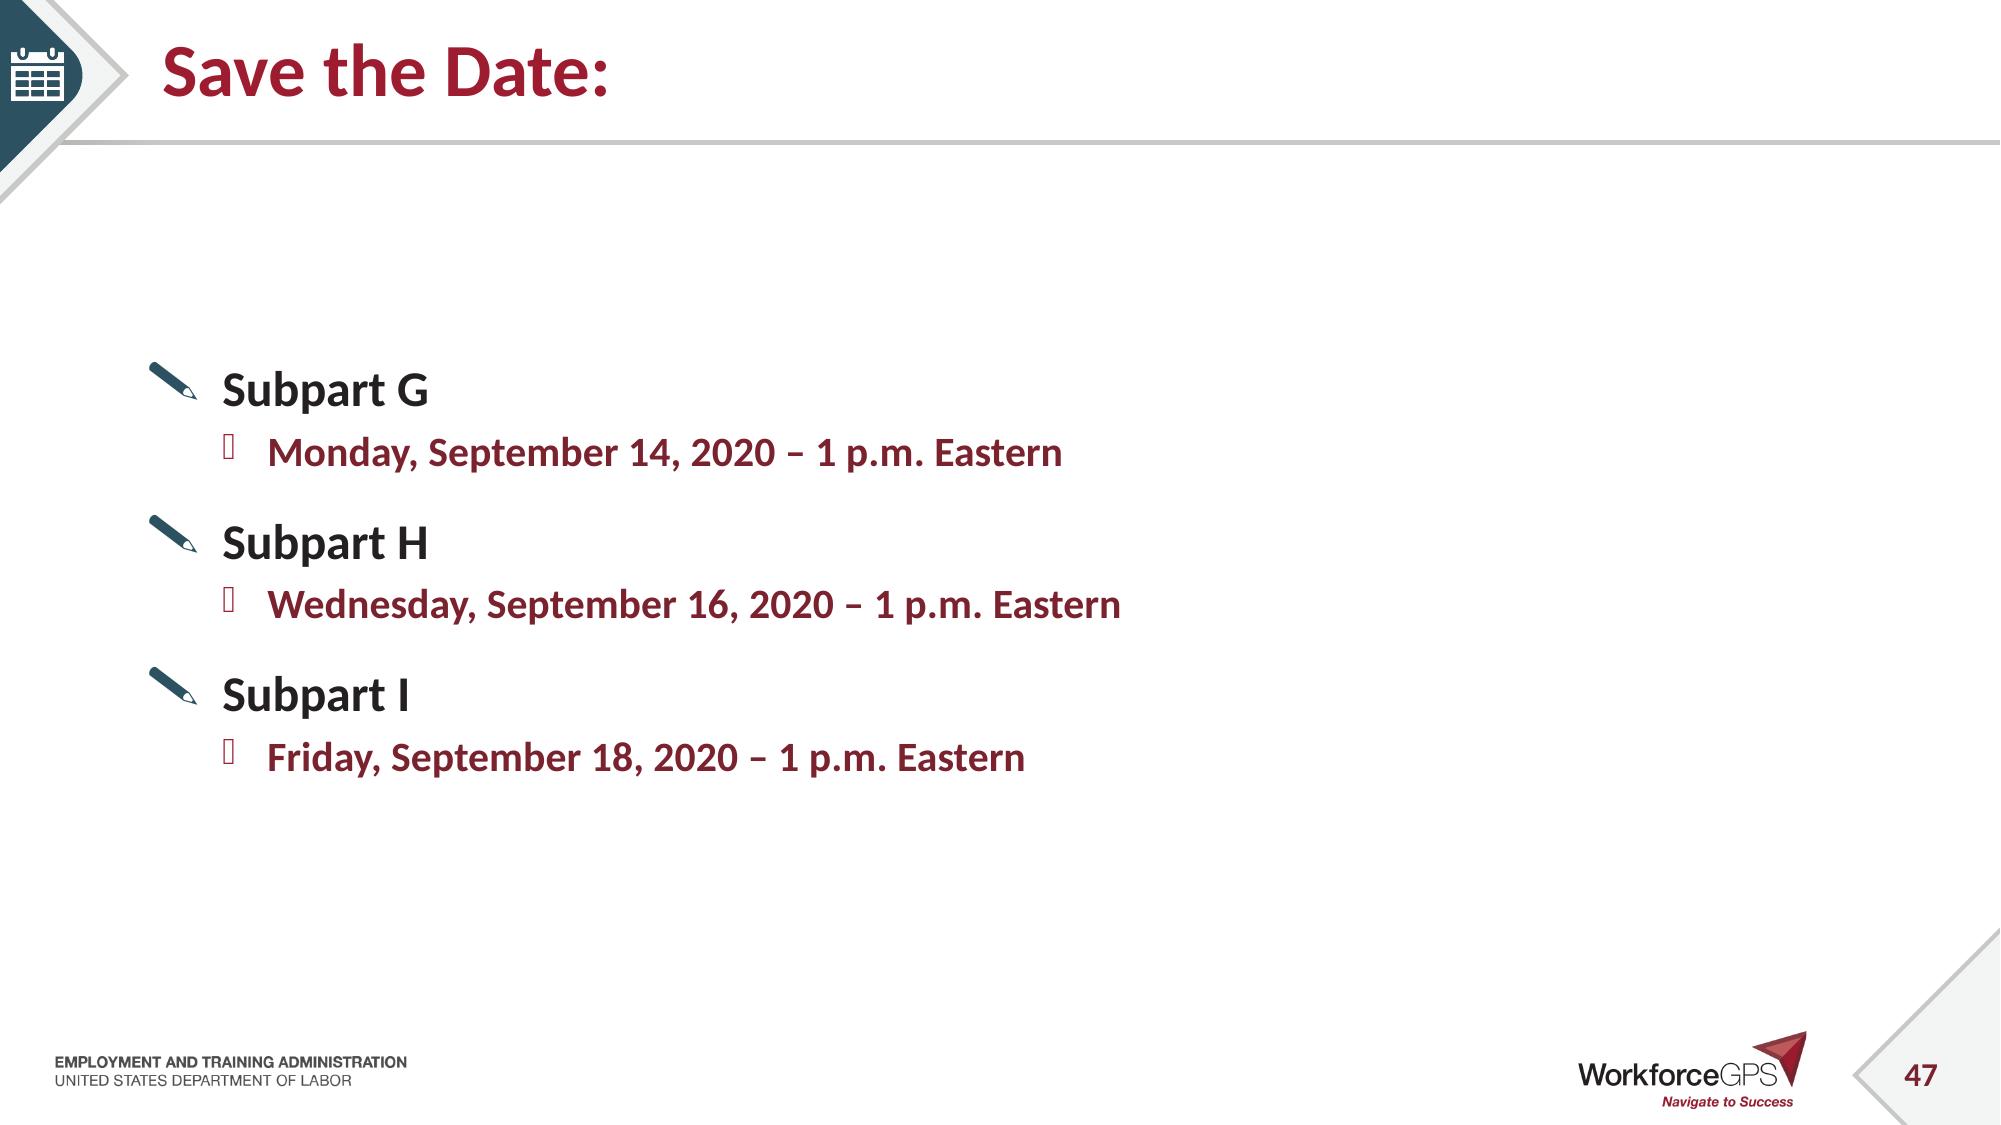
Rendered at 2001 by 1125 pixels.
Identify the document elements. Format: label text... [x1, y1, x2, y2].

slide_number 47 [1867, 1042, 1975, 1103]
title Save the Date: [132, 7, 1950, 137]
picture [0, 36, 75, 112]
list Subpart G Monday, September 14, 2020 – 1 p.m. Eastern Subpart H Wednesday, September 16, 2020 – 1 p.m. Eastern Subpart I Friday, September 18, 2020 – 1 p.m. Eastern [132, 186, 1950, 1014]
